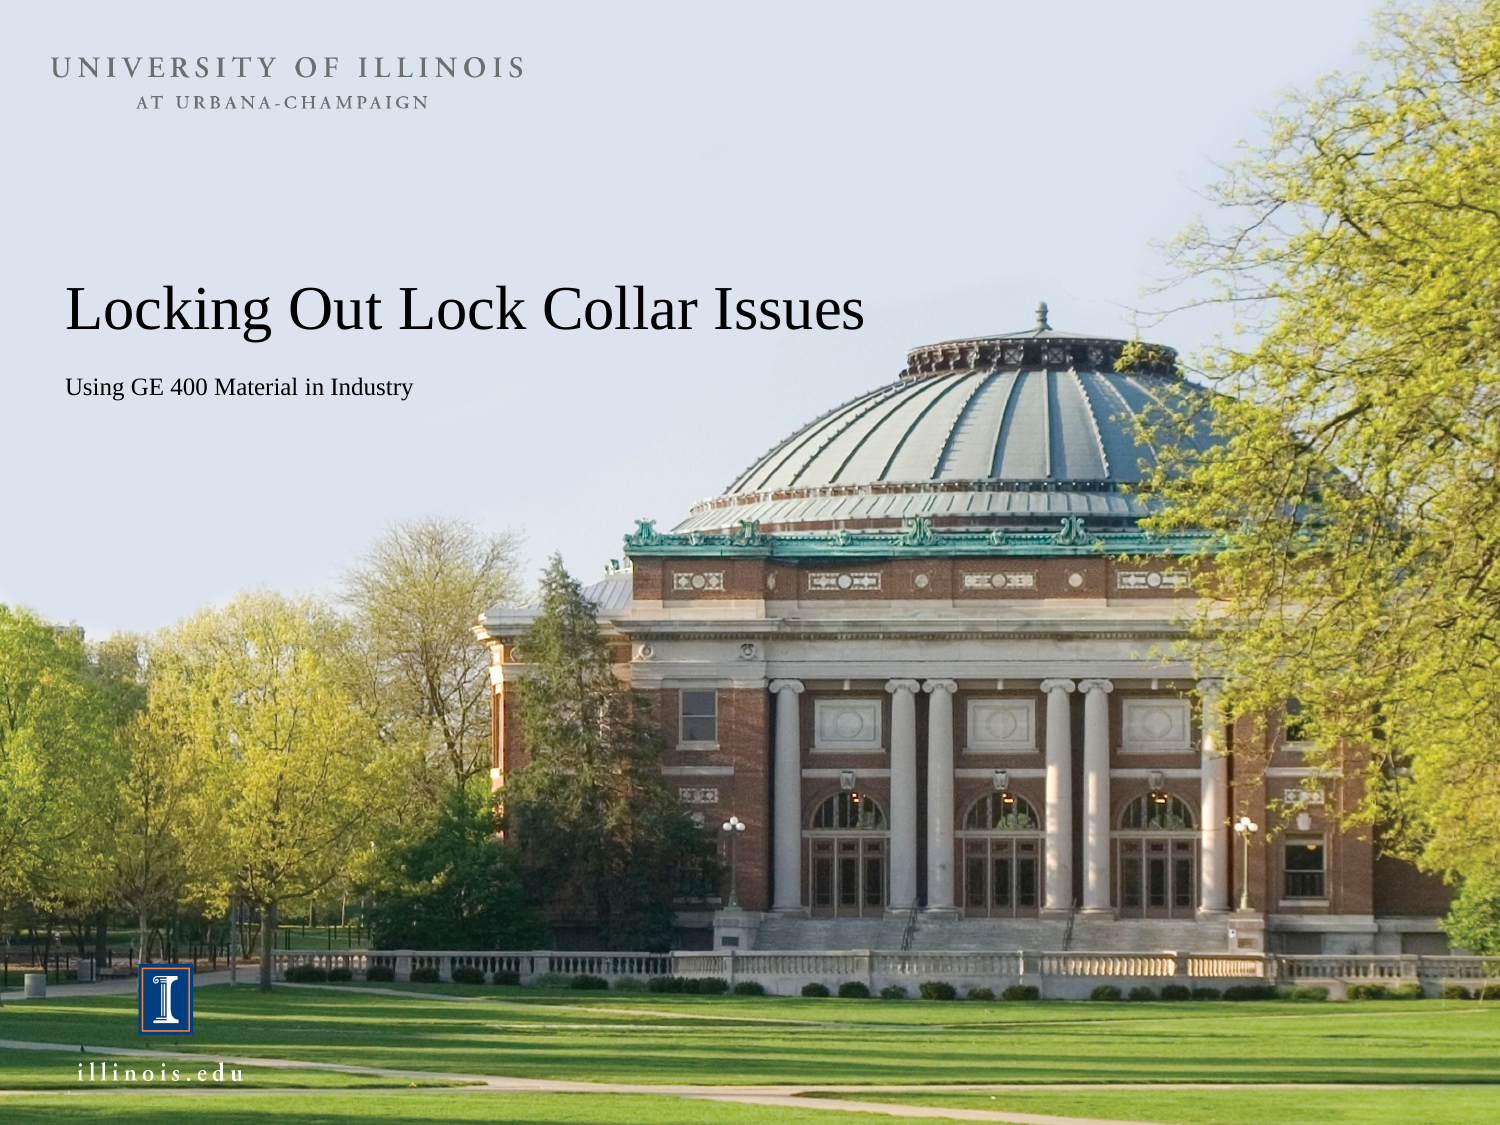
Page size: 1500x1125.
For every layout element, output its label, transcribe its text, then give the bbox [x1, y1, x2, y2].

picture [0, 0, 1500, 1125]
title Locking Out Lock Collar Issues [50, 183, 1325, 425]
subtitle Using GE 400 Material in Industry [50, 362, 1100, 650]
